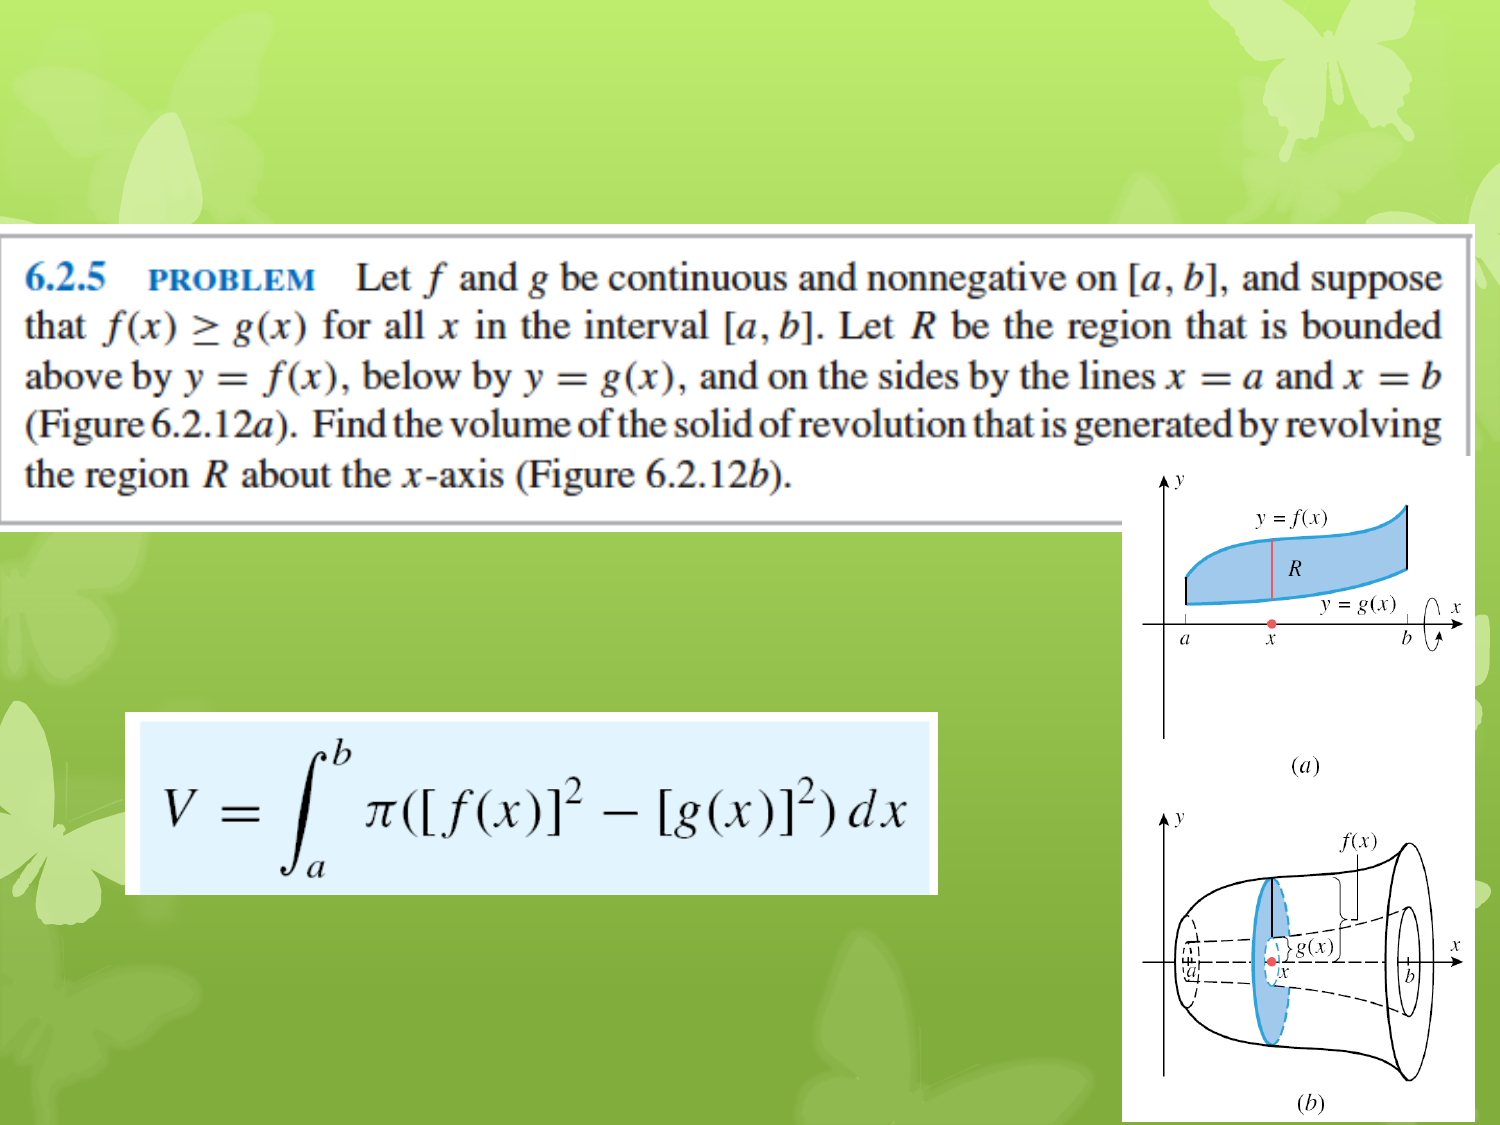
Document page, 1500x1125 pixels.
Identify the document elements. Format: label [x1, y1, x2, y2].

picture [124, 711, 938, 895]
list [1121, 455, 1476, 1122]
picture [0, 224, 1476, 532]
